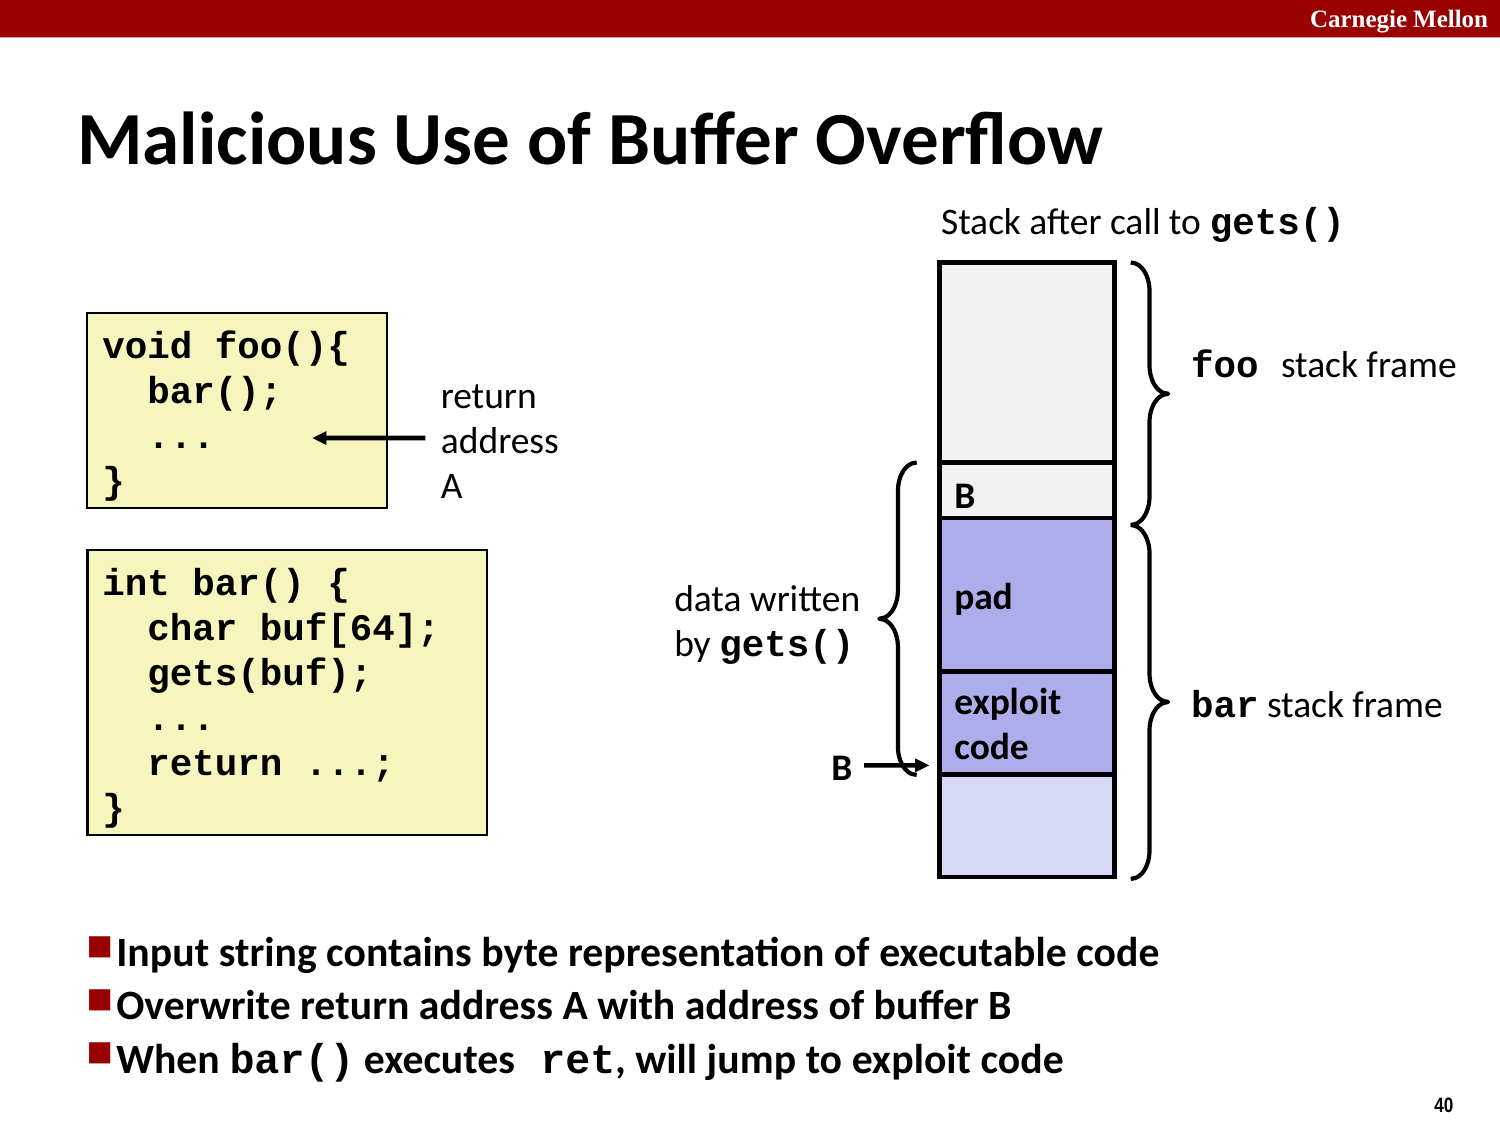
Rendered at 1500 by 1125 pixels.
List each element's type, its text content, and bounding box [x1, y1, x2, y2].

text_box bar stack frame [1176, 672, 1459, 733]
list Input string contains byte representation of executable code Overwrite return address A with address of buffer B When bar() executes ret, will jump to exploit code [74, 912, 1430, 1101]
text_box pad [939, 518, 1115, 672]
text_box [939, 262, 1115, 463]
title Malicious Use of Buffer Overflow [62, 87, 1426, 182]
text_box [312, 431, 426, 445]
text_box exploit code [939, 672, 1115, 775]
text_box [1130, 262, 1169, 525]
text_box foo stack frame [1176, 332, 1473, 393]
text_box [1130, 525, 1169, 879]
text_box B [939, 463, 1115, 518]
text_box int bar() { char buf[64]; gets(buf); ... return ...; } [87, 550, 488, 835]
text_box return address A [426, 363, 575, 514]
text_box [917, 759, 930, 772]
text_box B [816, 735, 868, 795]
text_box data written by gets() [659, 566, 885, 672]
text_box Stack after call to gets() [926, 189, 1360, 249]
text_box [939, 775, 1115, 878]
text_box [879, 462, 917, 775]
text_box void foo(){ bar(); ... } [87, 313, 388, 508]
